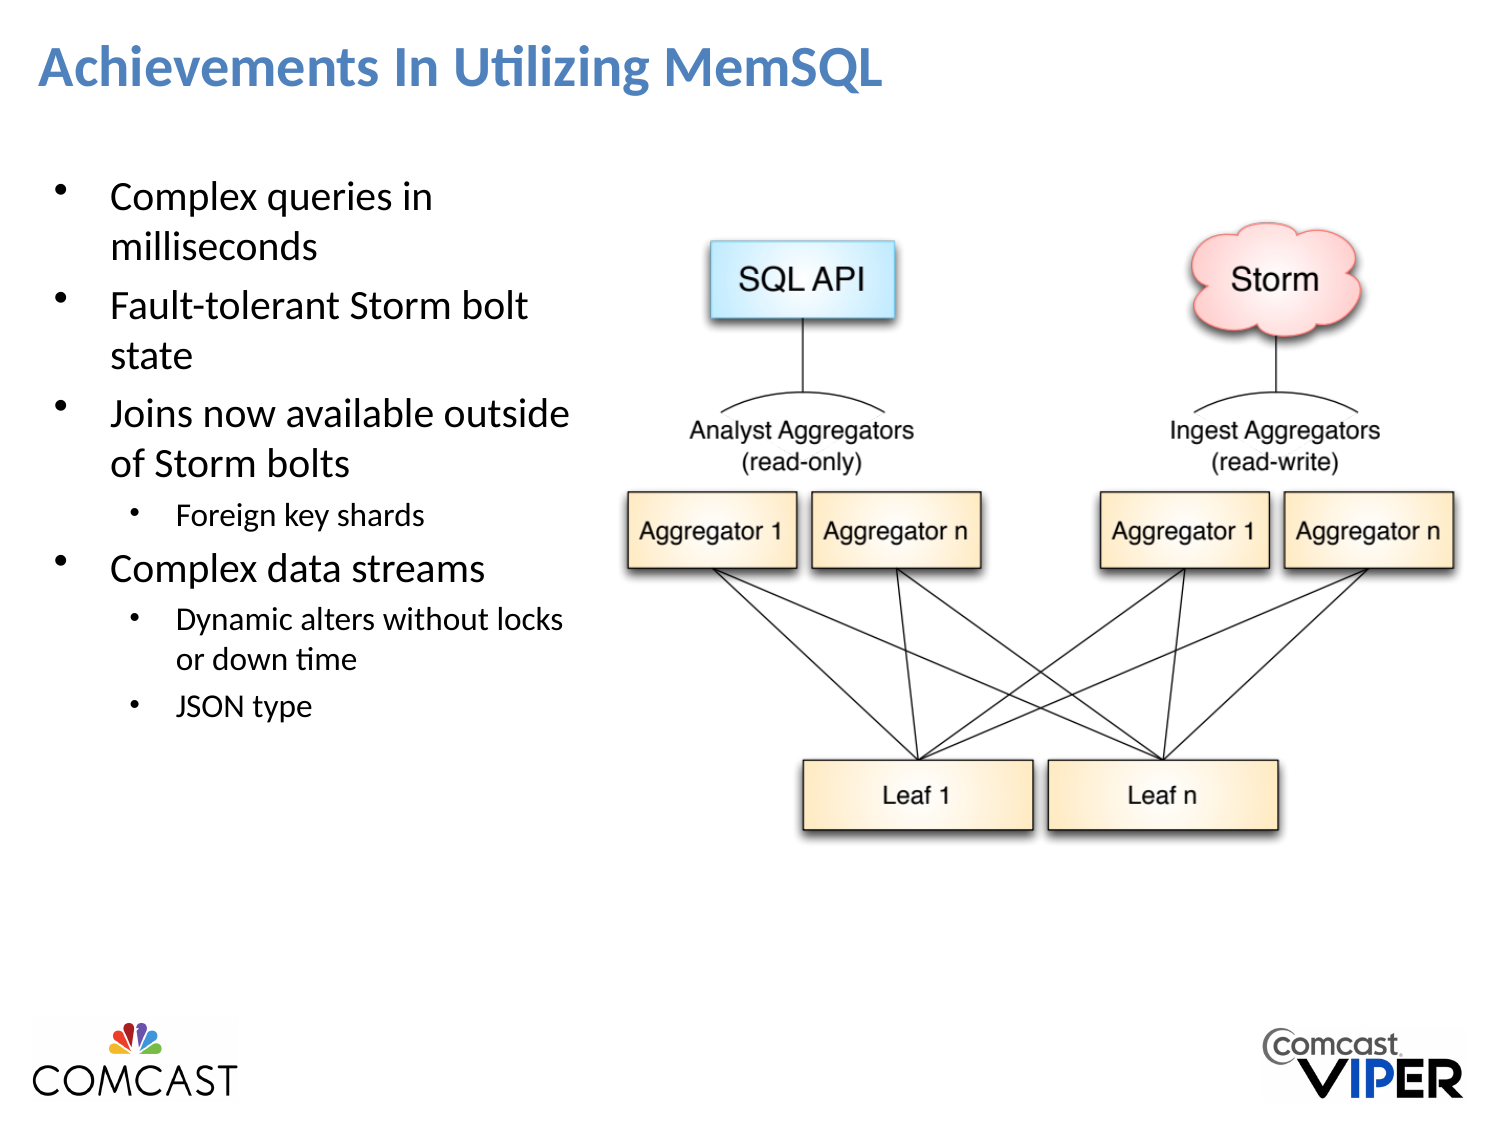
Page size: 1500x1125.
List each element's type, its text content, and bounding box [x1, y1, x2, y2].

list Complex queries in milliseconds Fault-tolerant Storm bolt state Joins now available outside of Storm bolts Foreign key shards Complex data streams Dynamic alters without locks or down time JSON type [38, 161, 589, 837]
picture [32, 1017, 238, 1102]
title Achievements In Utilizing MemSQL [38, 30, 1468, 162]
picture [1261, 1026, 1467, 1102]
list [611, 67, 1468, 992]
